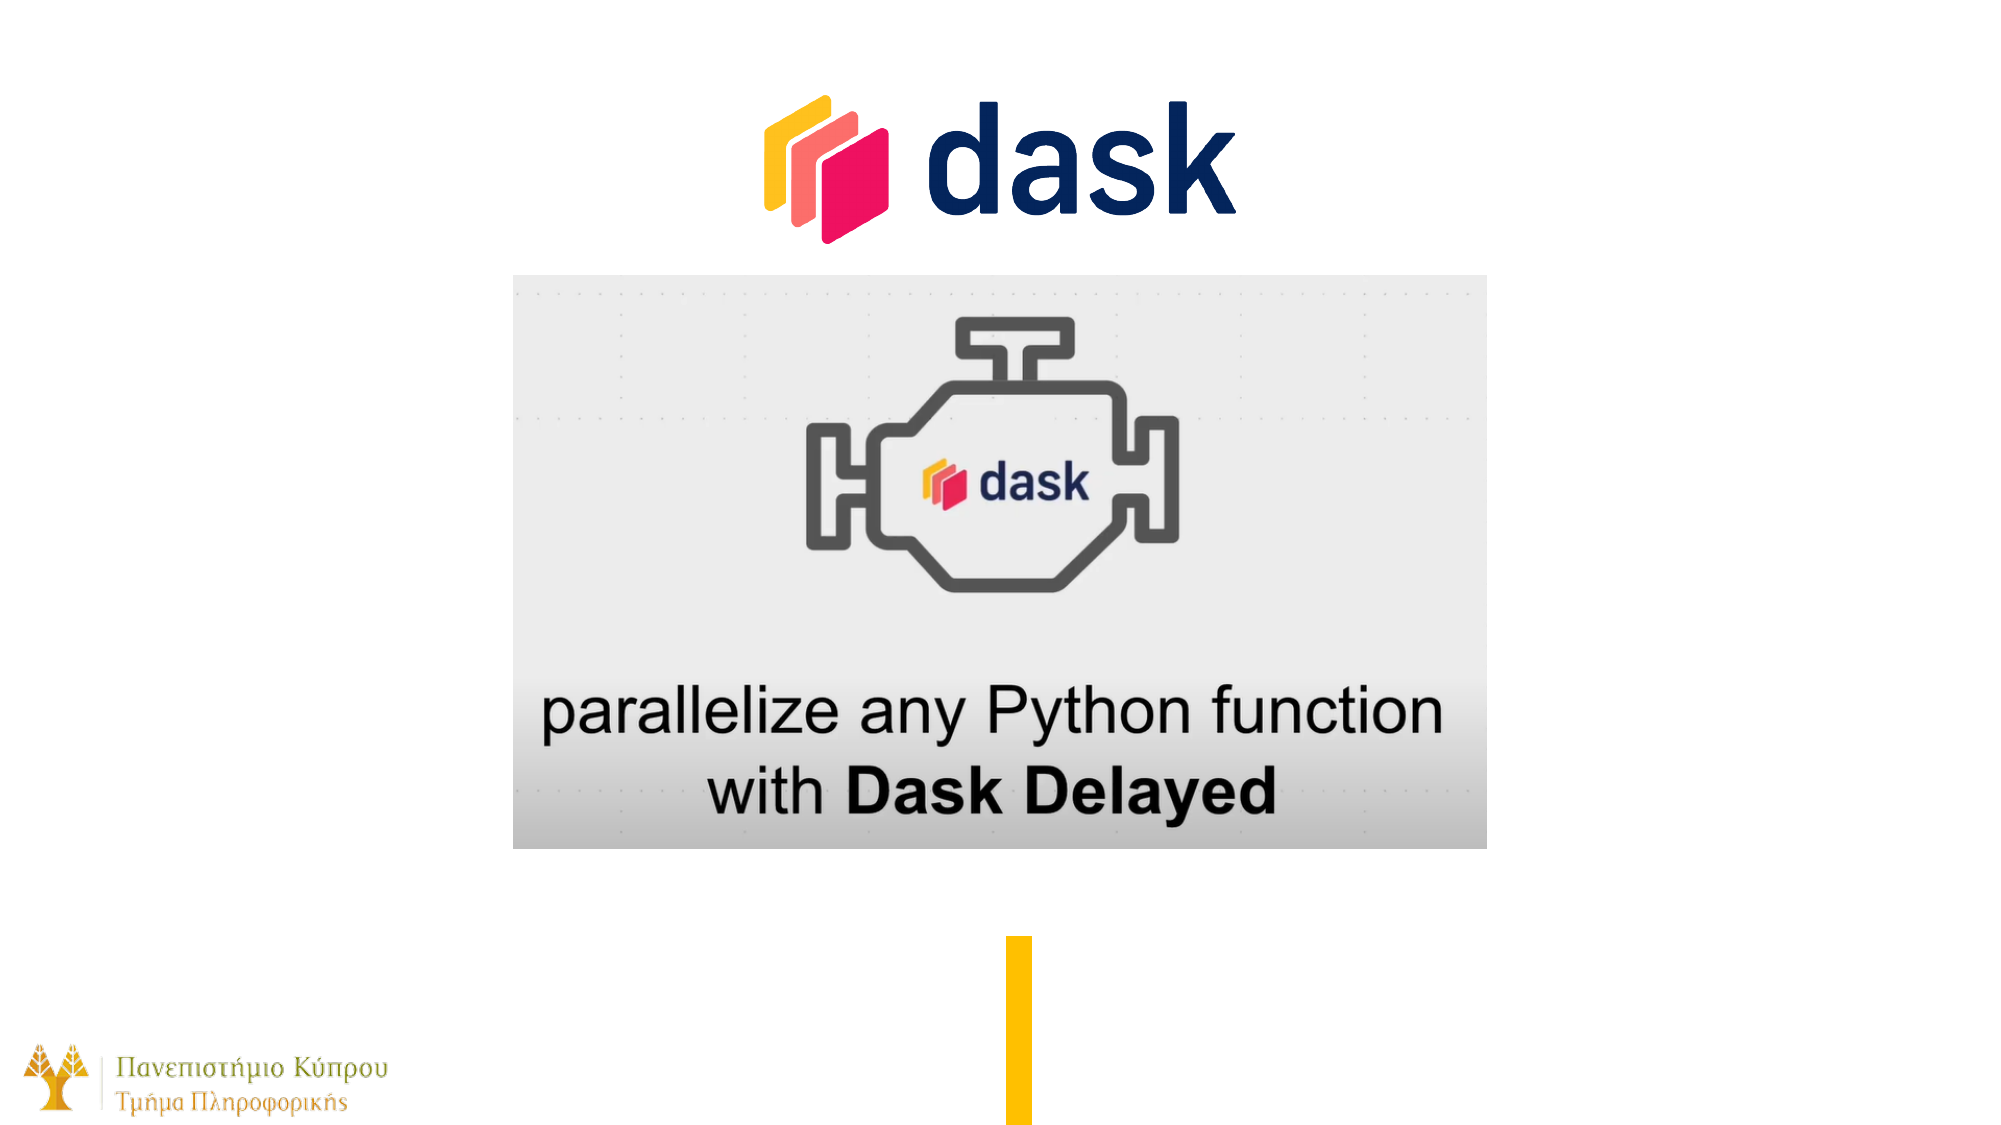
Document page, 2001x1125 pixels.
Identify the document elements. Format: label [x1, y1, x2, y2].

picture [754, 79, 1246, 260]
picture [23, 1043, 441, 1118]
picture [513, 275, 1487, 849]
text_box [1004, 933, 1035, 1125]
